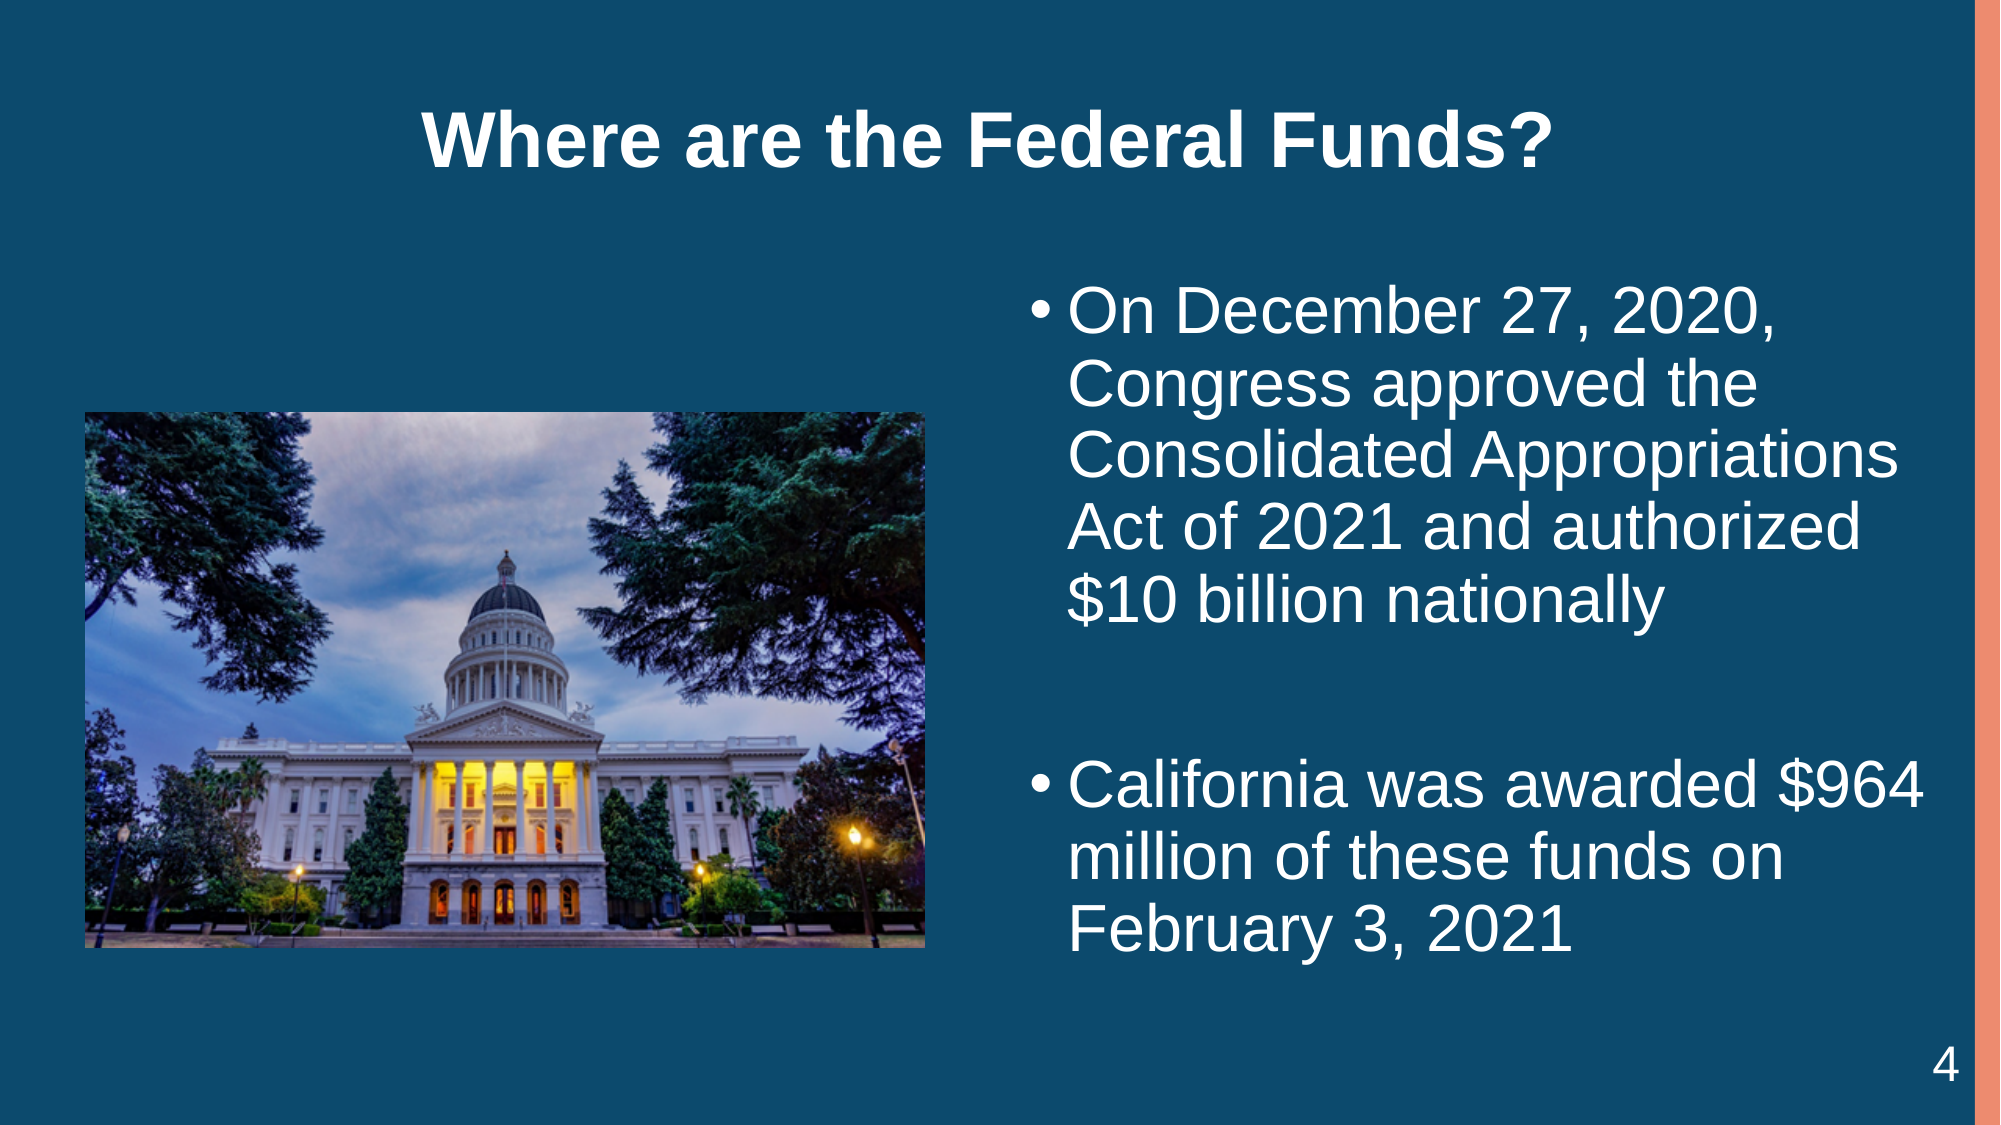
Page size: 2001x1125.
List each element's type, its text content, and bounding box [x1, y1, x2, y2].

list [85, 412, 925, 948]
title Where are the Federal Funds? [24, 33, 1975, 251]
slide_number 4 [1524, 1031, 1975, 1092]
list On December 27, 2020, Congress approved the Consolidated Appropriations Act of 2021 and authorized $10 billion nationally California was awarded $964 million of these funds on February 3, 2021 [1014, 268, 1975, 1092]
